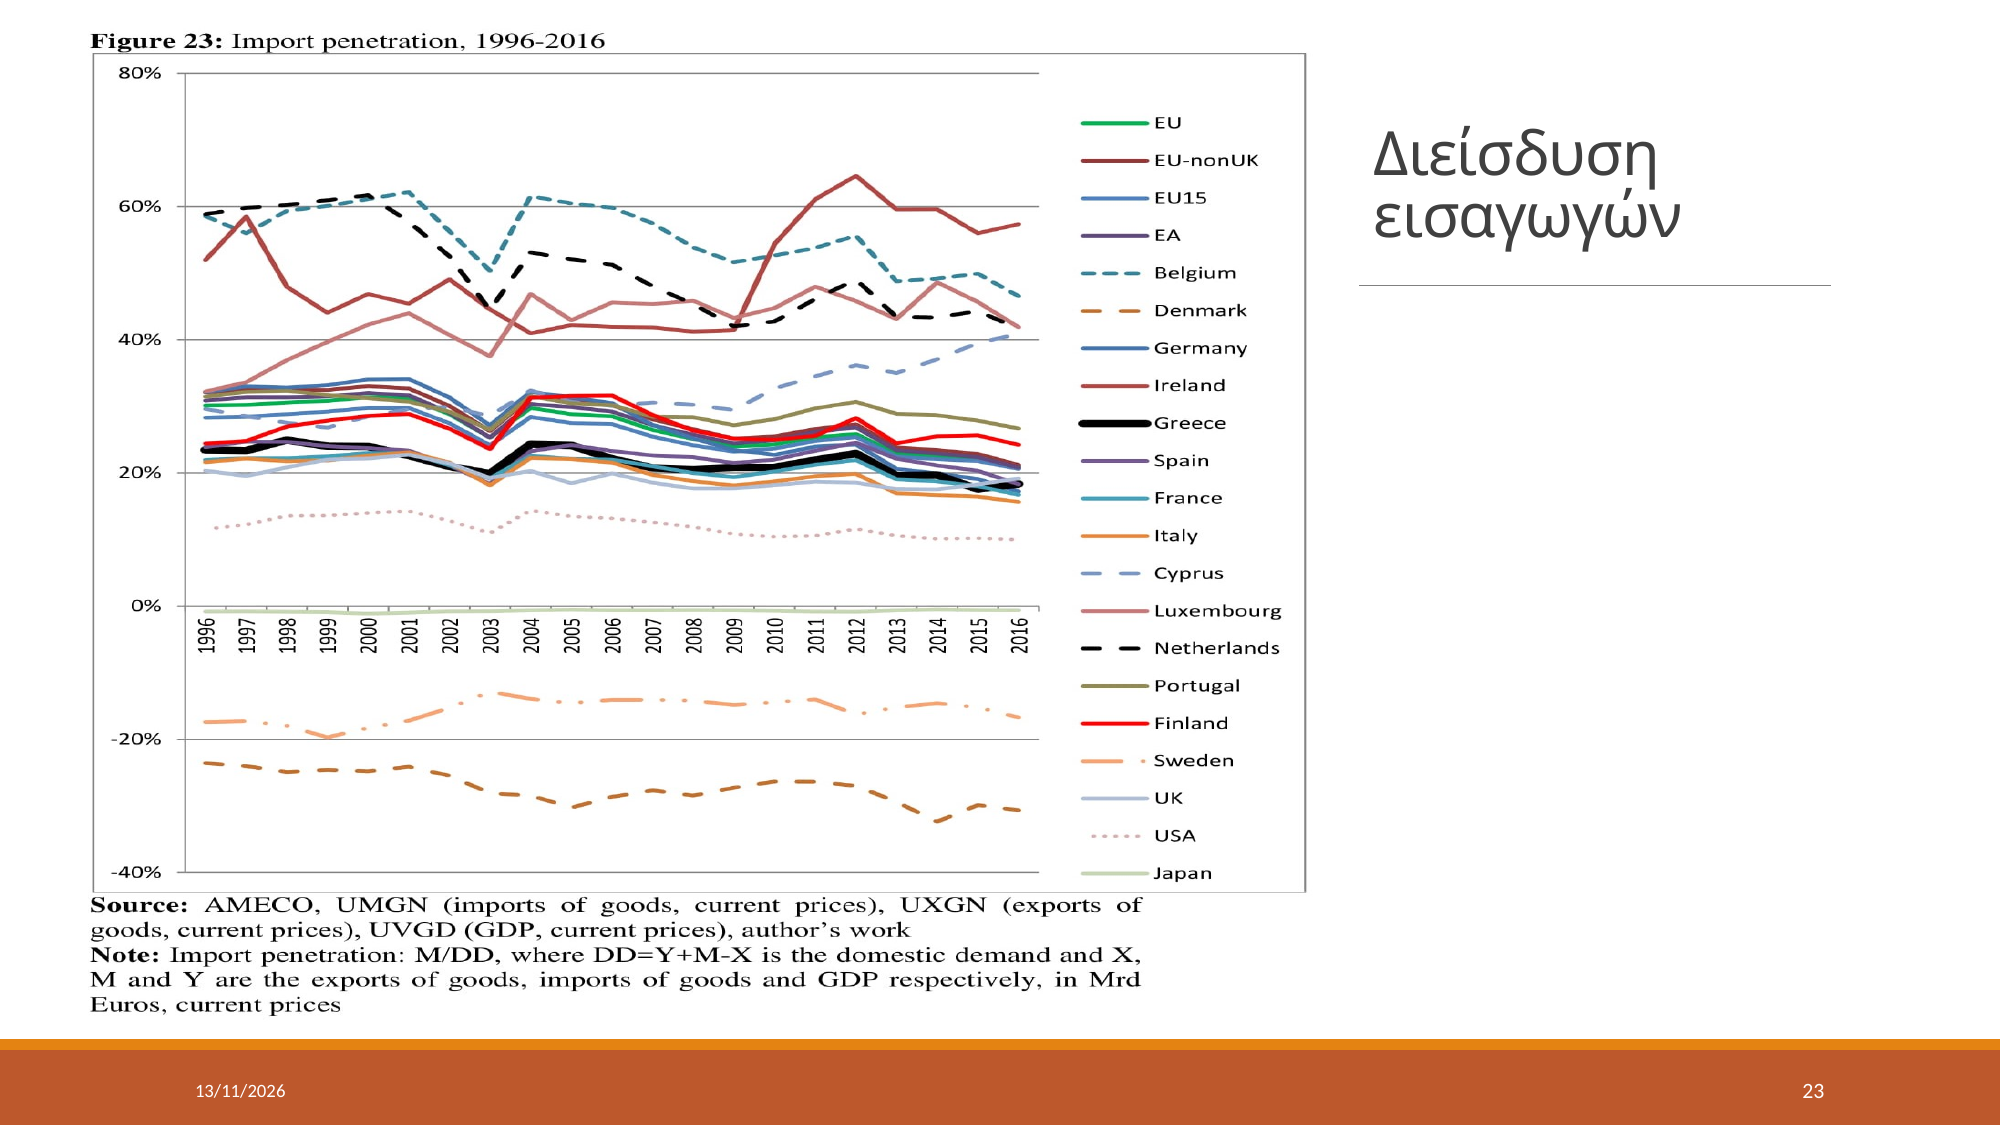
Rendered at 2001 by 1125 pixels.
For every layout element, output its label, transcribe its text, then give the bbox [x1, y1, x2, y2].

slide_number 23 [1624, 1059, 1840, 1120]
title Διείσδυση εισαγωγών [1366, 116, 1934, 258]
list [0, 0, 1360, 1028]
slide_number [180, 1059, 586, 1120]
